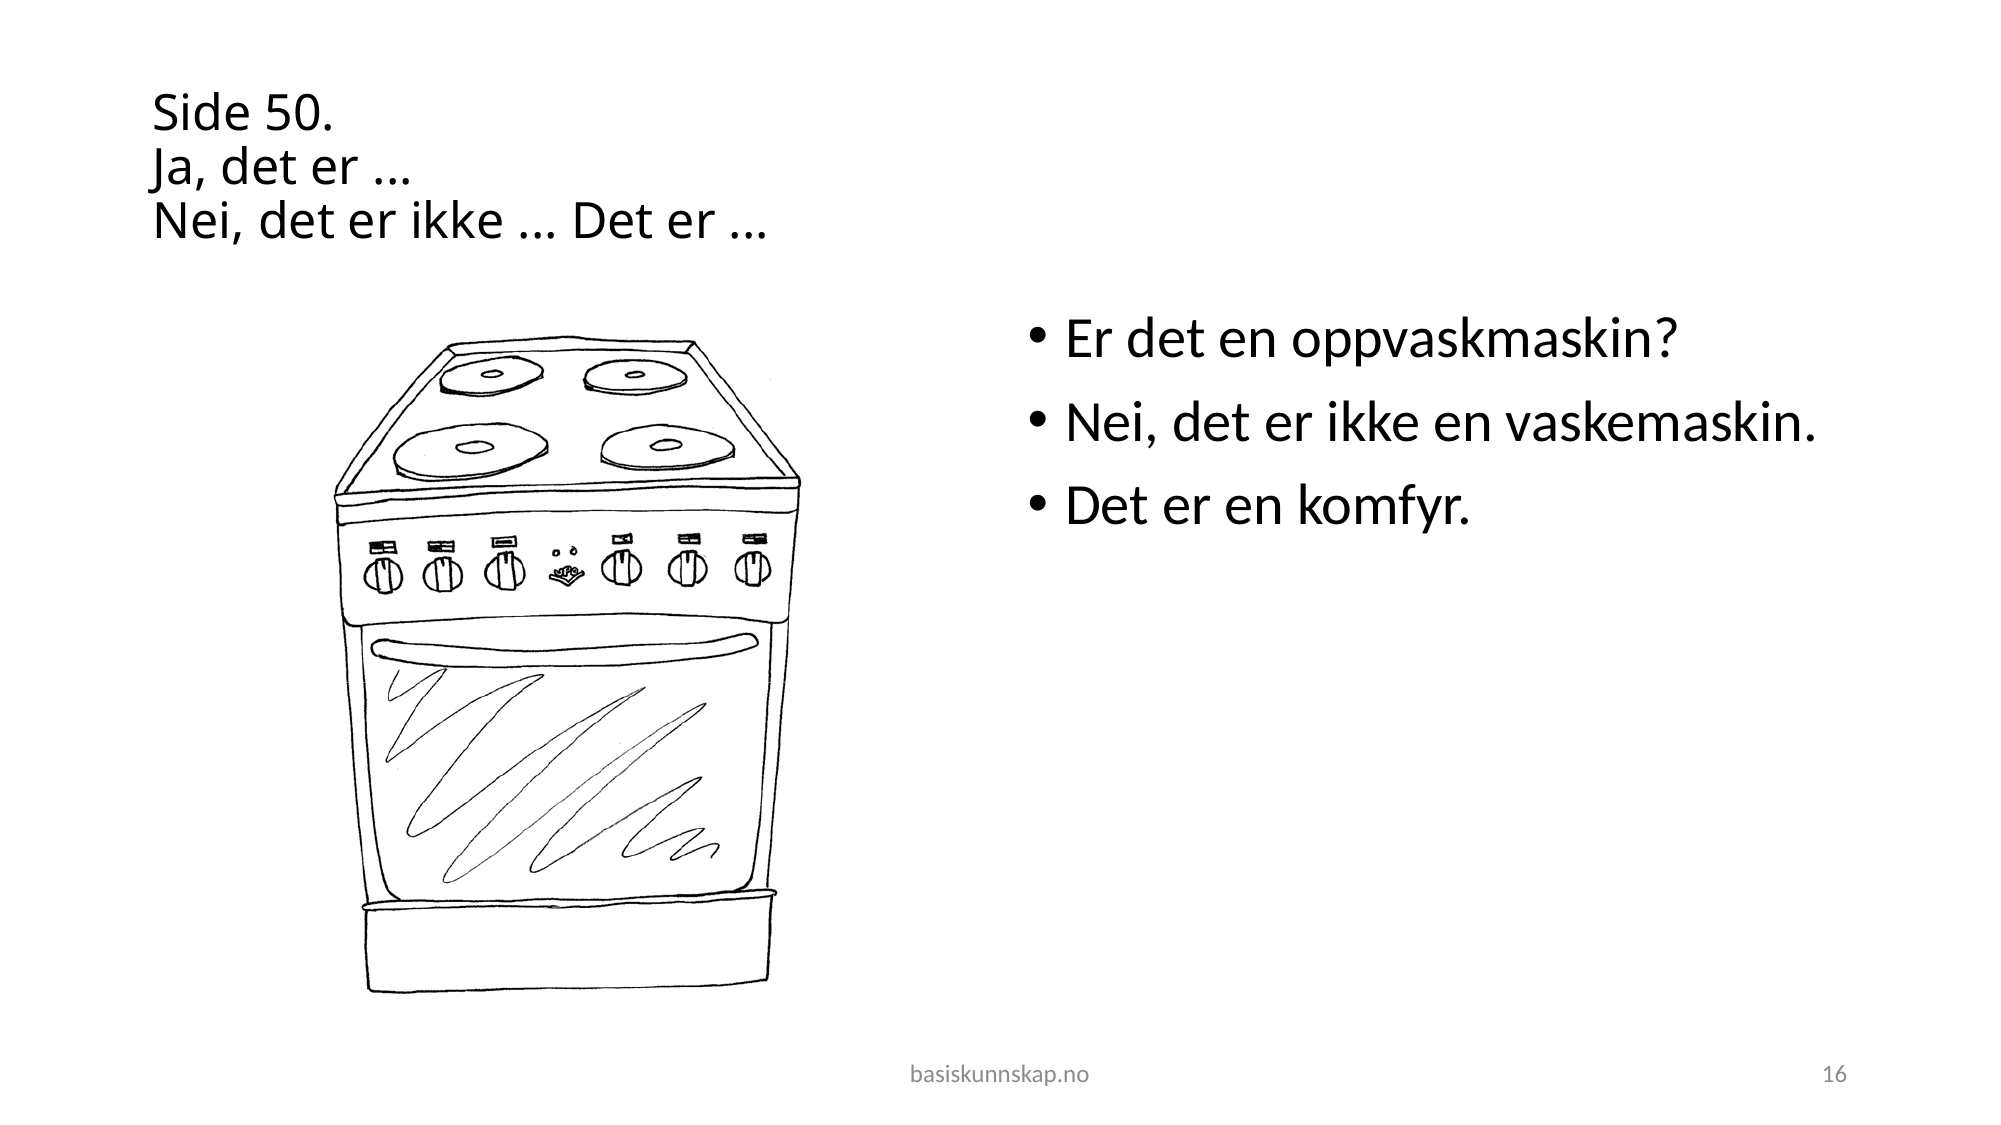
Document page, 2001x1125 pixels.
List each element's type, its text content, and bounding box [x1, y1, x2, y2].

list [309, 299, 815, 1014]
footer basiskunnskap.no [662, 1042, 1338, 1103]
list Er det en oppvaskmaskin? Nei, det er ikke en vaskemaskin. Det er en komfyr. [1012, 299, 1863, 1014]
title Side 50. Ja, det er ... Nei, det er ikke ... Det er ... [137, 59, 1863, 278]
slide_number 16 [1412, 1042, 1863, 1103]
